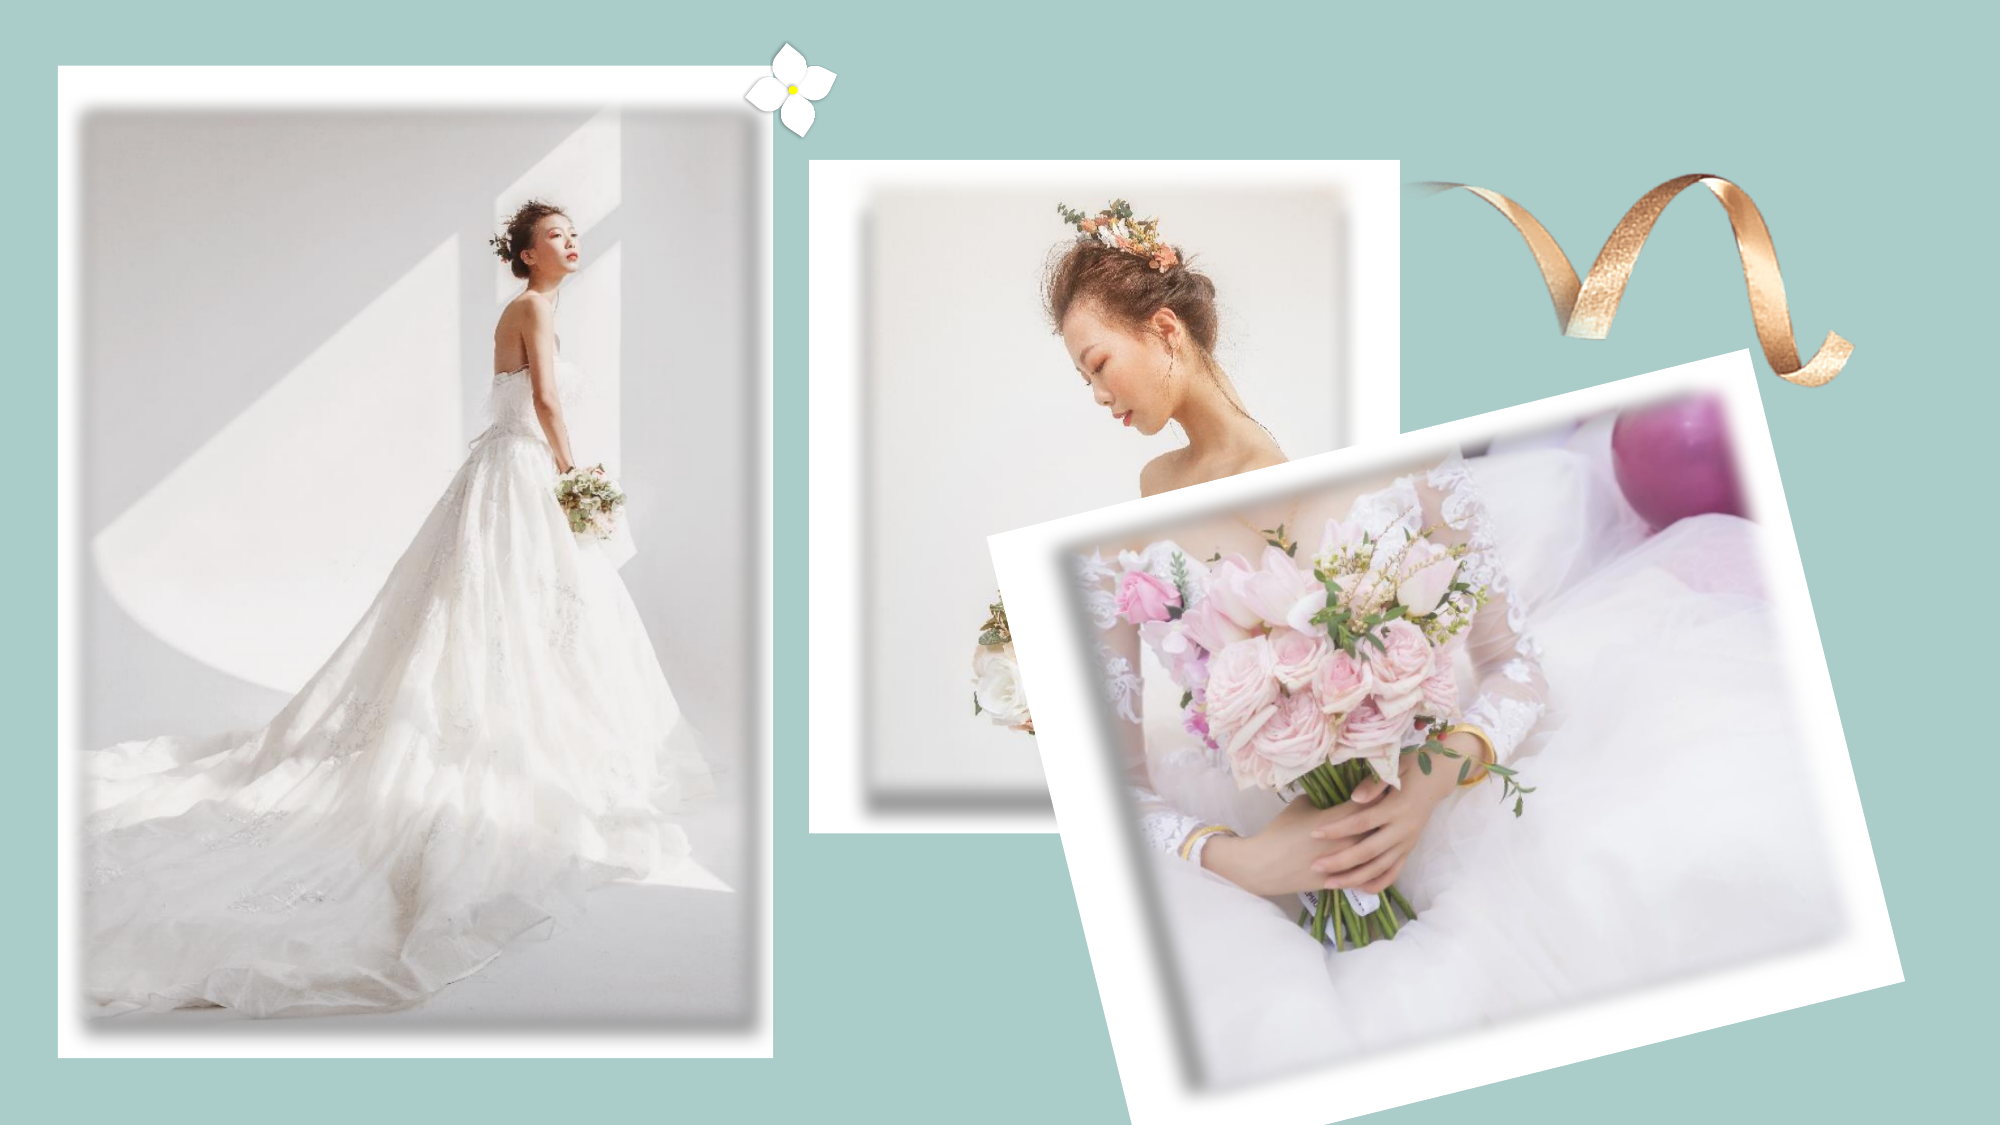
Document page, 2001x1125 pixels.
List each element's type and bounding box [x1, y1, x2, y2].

text_box [57, 65, 774, 1059]
text_box [809, 159, 1357, 834]
text_box [1053, 432, 1842, 1085]
text_box [752, 50, 832, 131]
picture [1357, 0, 2000, 561]
